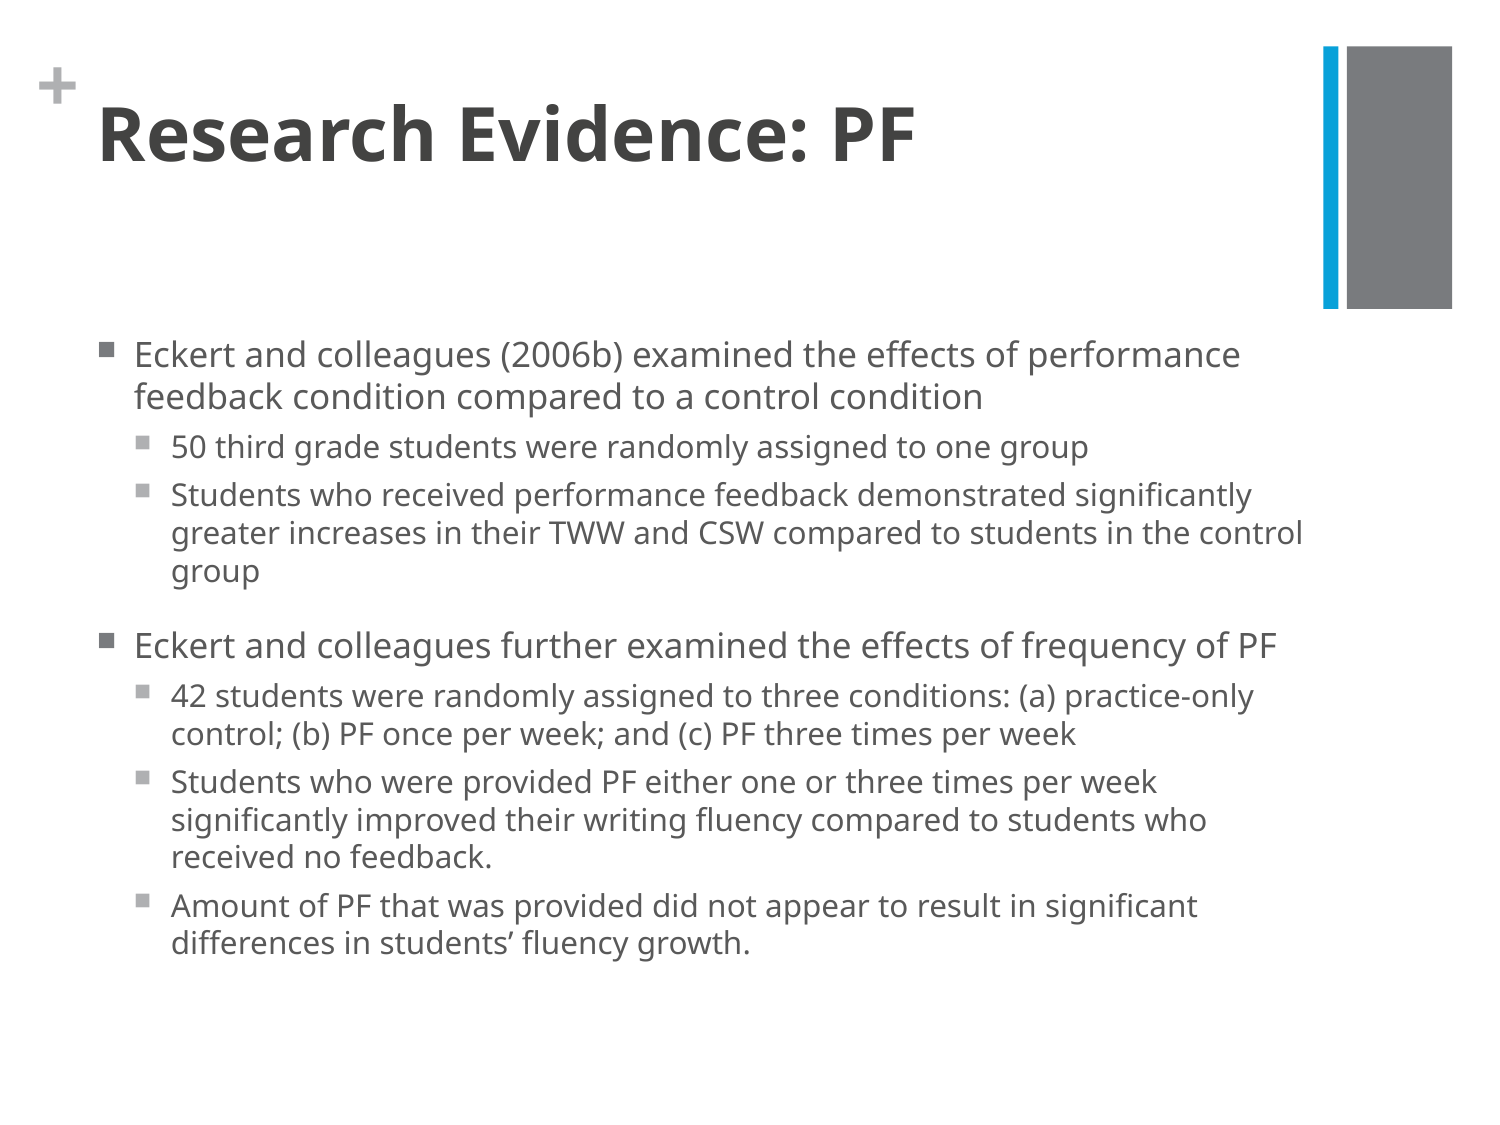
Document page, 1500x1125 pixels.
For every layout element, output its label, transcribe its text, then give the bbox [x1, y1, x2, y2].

list Eckert and colleagues (2006b) examined the effects of performance feedback condition compared to a control condition 50 third grade students were randomly assigned to one group Students who received performance feedback demonstrated significantly greater increases in their TWW and CSW compared to students in the control group Eckert and colleagues further examined the effects of frequency of PF 42 students were randomly assigned to three conditions: (a) practice-only control; (b) PF once per week; and (c) PF three times per week Students who were provided PF either one or three times per week significantly improved their writing fluency compared to students who received no feedback. Amount of PF that was provided did not appear to result in significant differences in students’ fluency growth. [81, 324, 1322, 1005]
title Research Evidence: PF [81, 79, 1322, 263]
